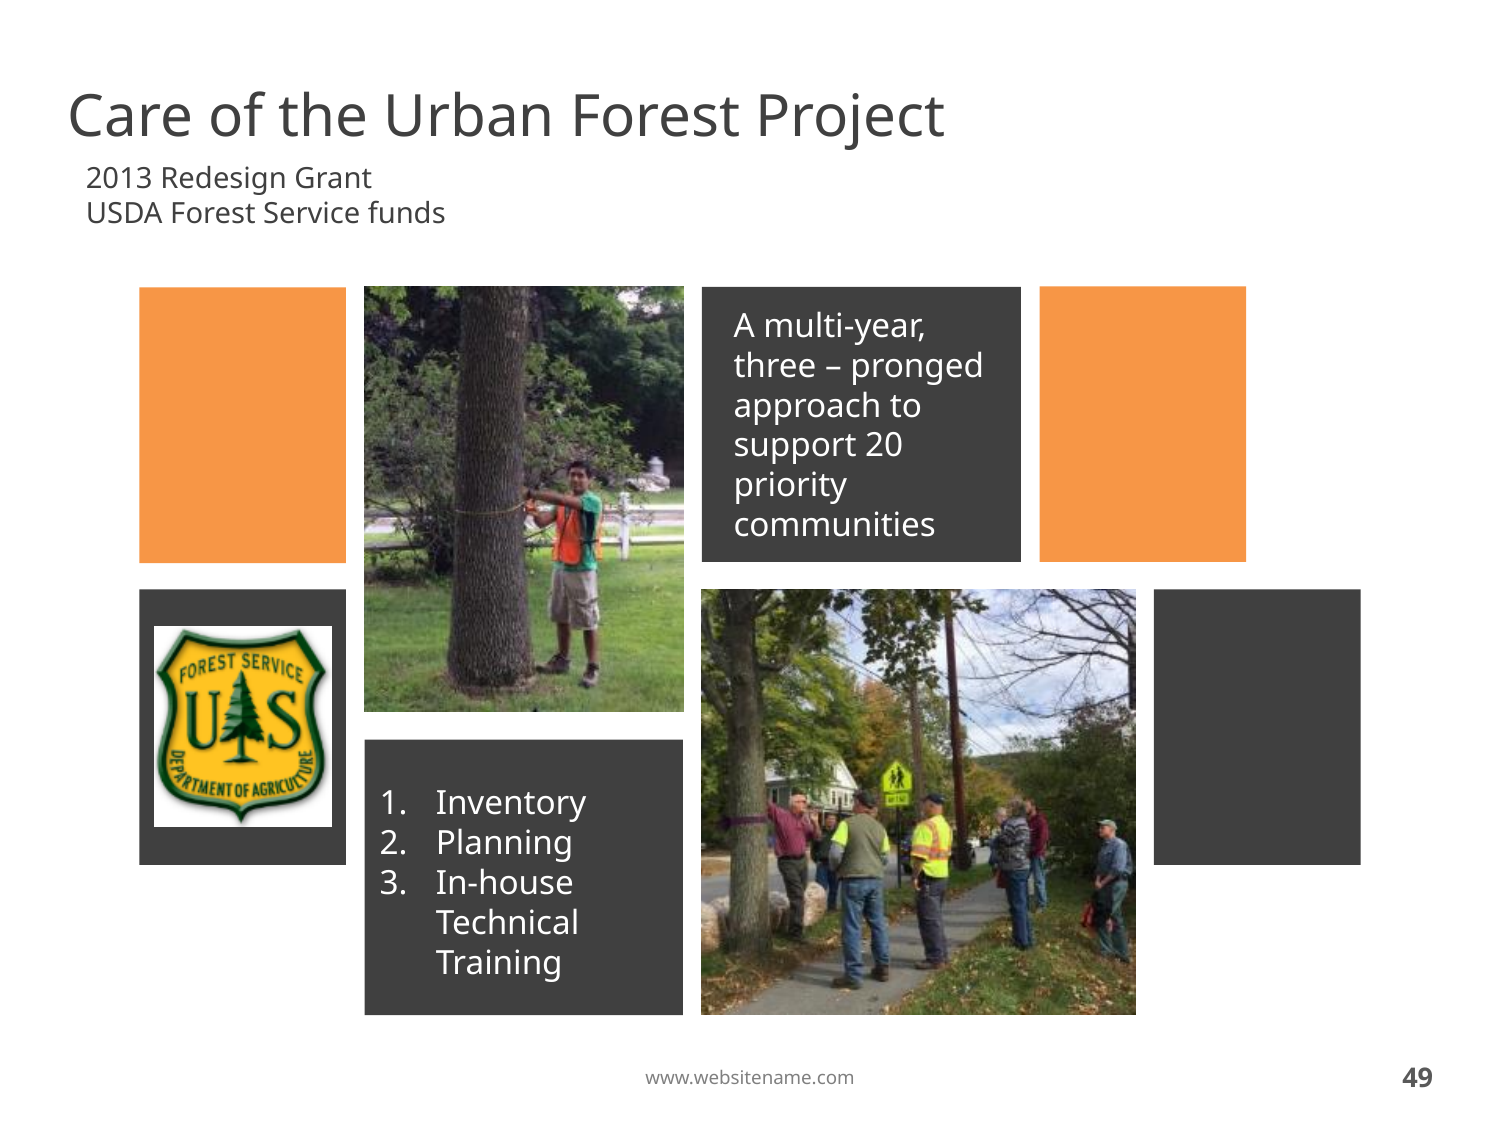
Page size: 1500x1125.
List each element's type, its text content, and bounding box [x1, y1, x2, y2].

text_box Inventory Planning In-house Technical Training [364, 773, 683, 989]
text_box [137, 587, 348, 867]
text_box www.websitename.com [630, 1058, 870, 1096]
picture [153, 626, 332, 828]
text_box [137, 285, 348, 565]
text_box 2013 Redesign Grant USDA Forest Service funds [70, 151, 523, 237]
text_box 49 [1387, 1053, 1449, 1101]
text_box [700, 285, 1023, 564]
text_box Care of the Urban Forest Project [53, 70, 961, 156]
text_box [1038, 284, 1248, 564]
text_box [363, 738, 685, 1017]
picture [701, 588, 1136, 1016]
text_box [1152, 587, 1363, 867]
text_box A multi-year, three – pronged approach to support 20 priority communities [718, 296, 1004, 551]
picture [363, 285, 684, 712]
